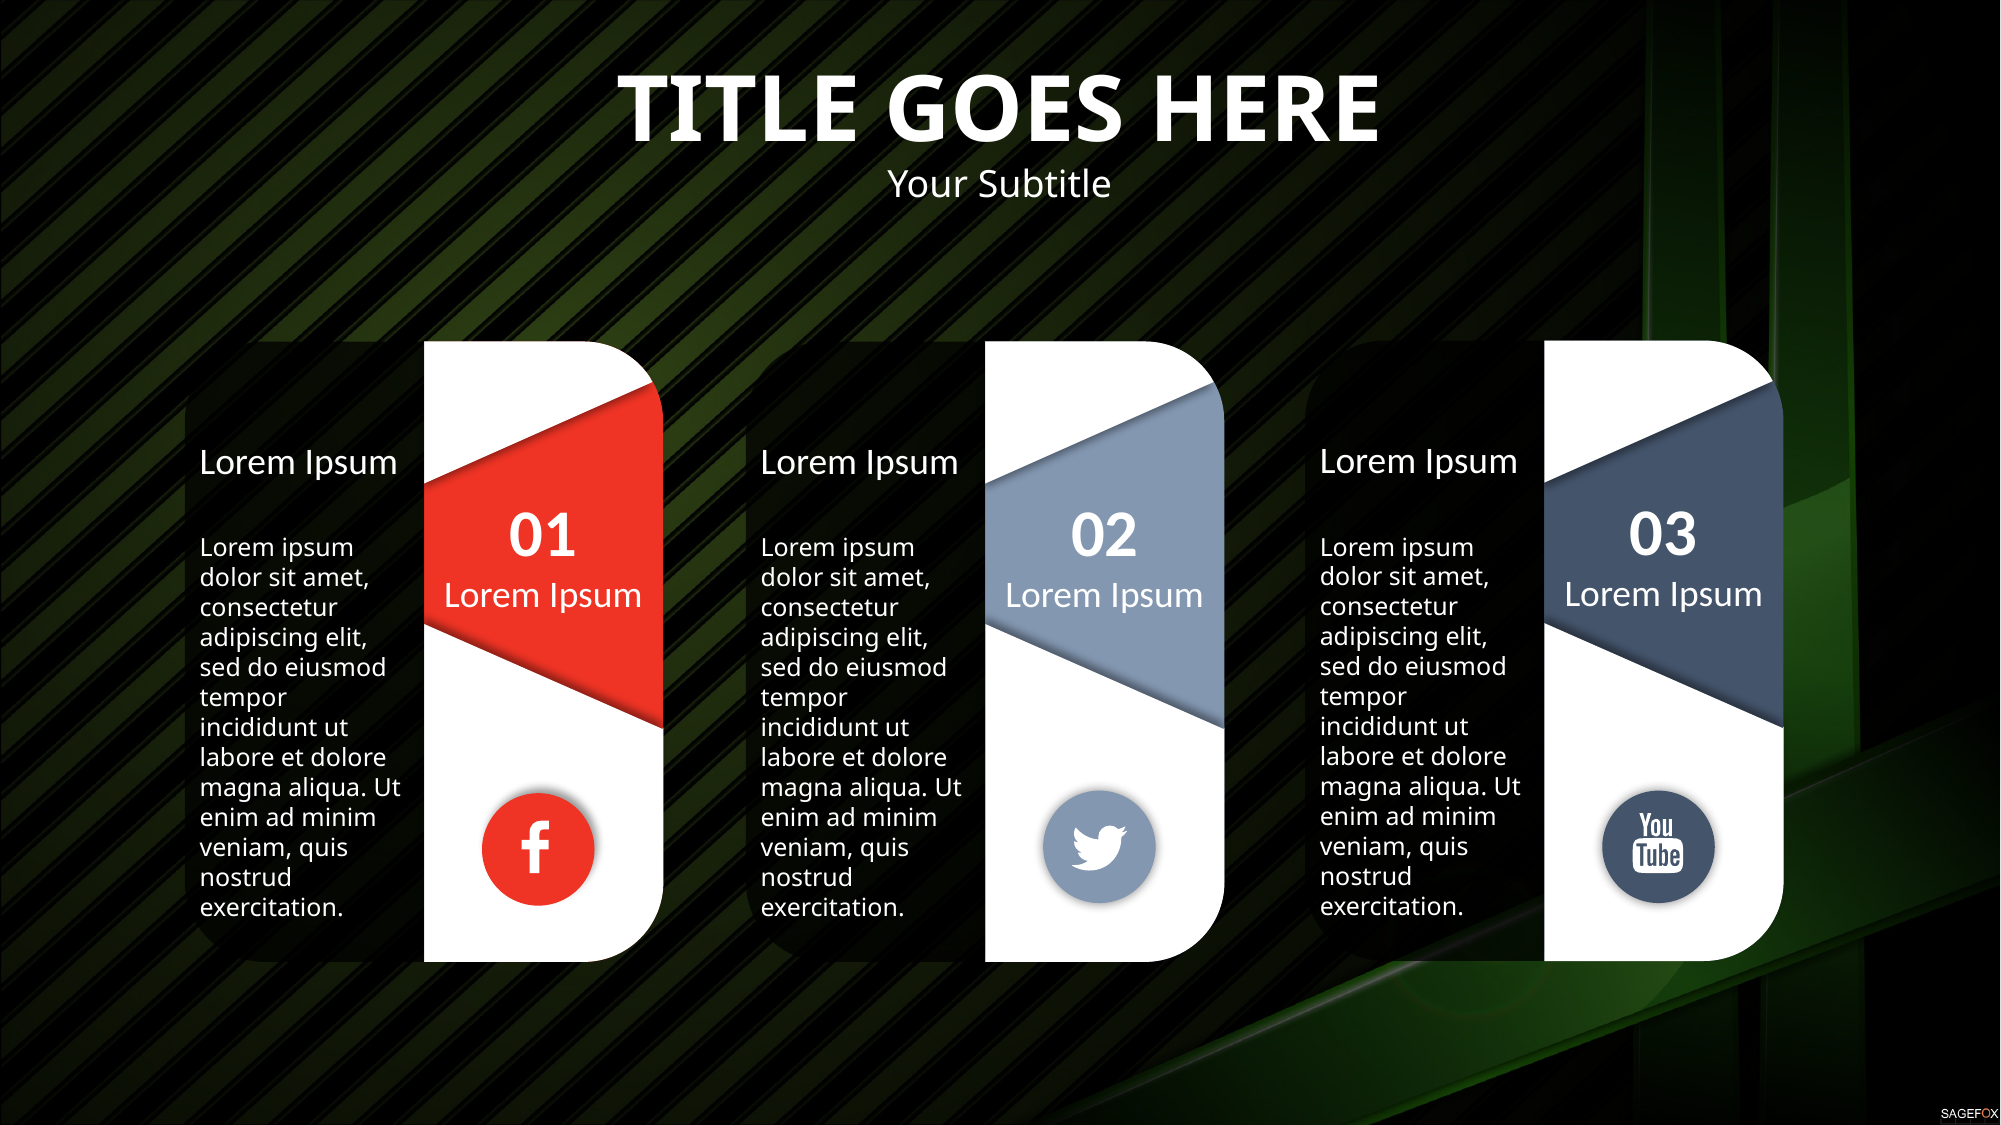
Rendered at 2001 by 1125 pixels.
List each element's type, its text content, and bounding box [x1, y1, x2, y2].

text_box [424, 341, 664, 962]
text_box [986, 341, 1225, 962]
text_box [1545, 340, 1784, 961]
picture [0, 0, 2001, 1125]
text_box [1602, 790, 1715, 904]
text_box TITLE GOES HERE Your Subtitle [548, 42, 1452, 212]
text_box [1305, 340, 1545, 961]
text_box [184, 341, 424, 962]
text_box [481, 793, 595, 906]
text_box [745, 341, 986, 962]
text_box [1043, 790, 1156, 904]
